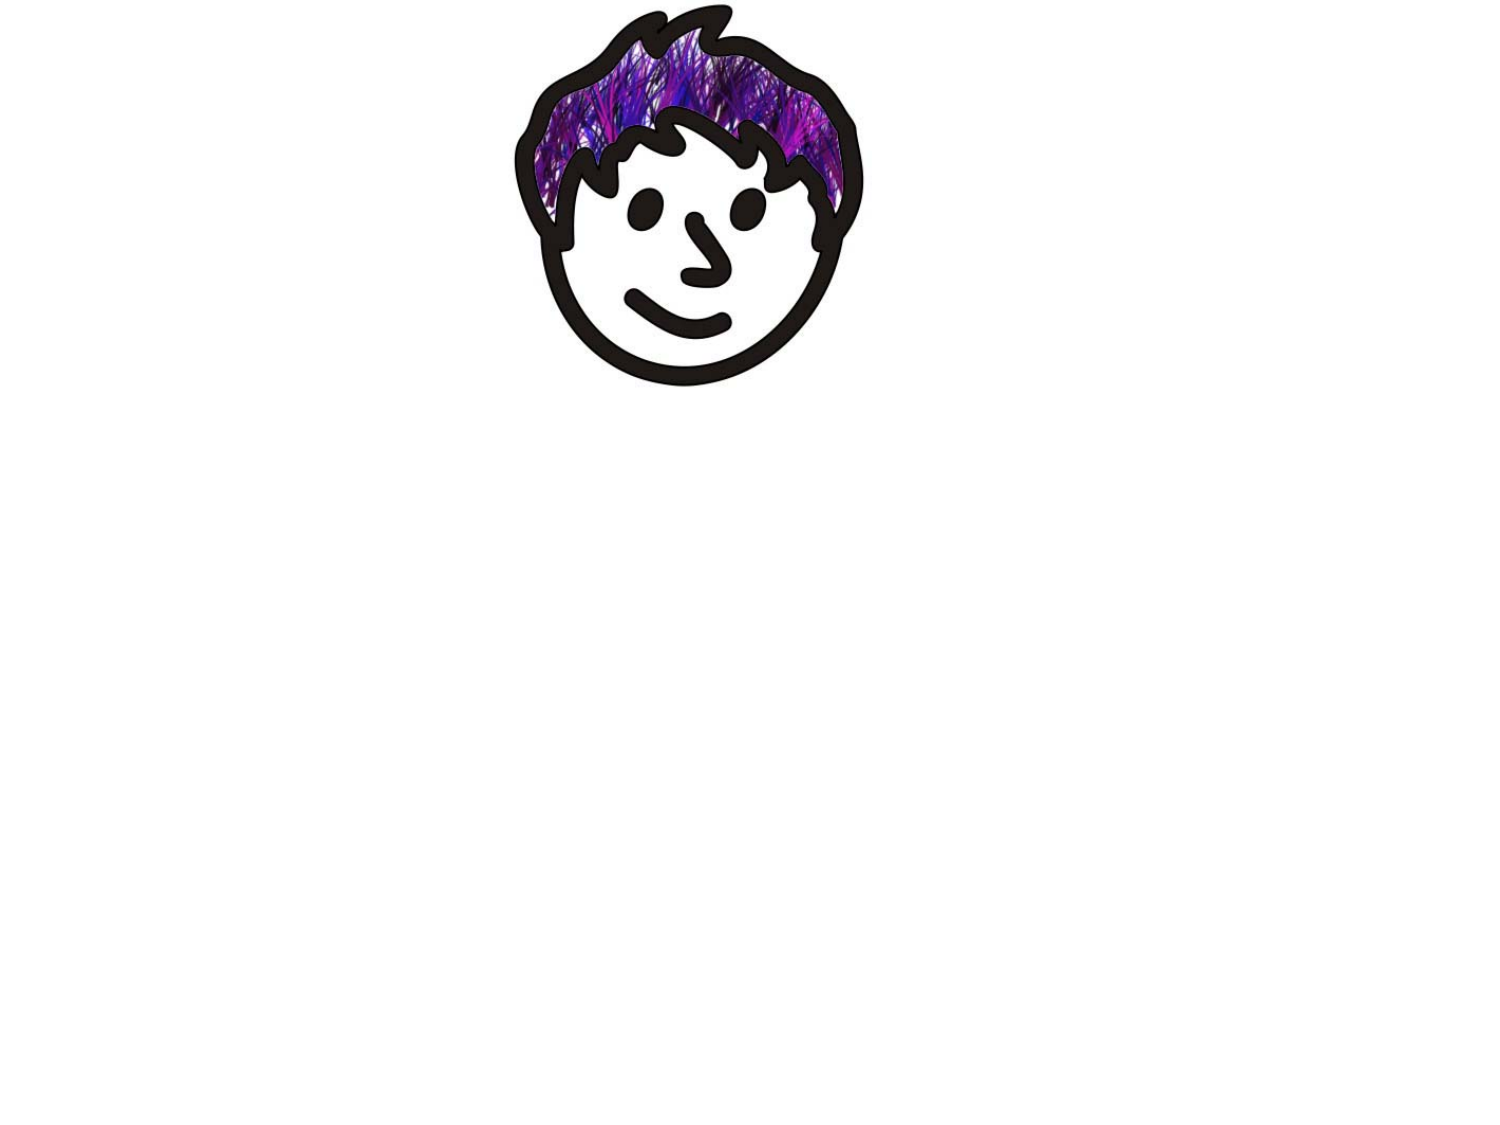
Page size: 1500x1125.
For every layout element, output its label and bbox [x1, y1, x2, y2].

picture [499, 0, 877, 394]
